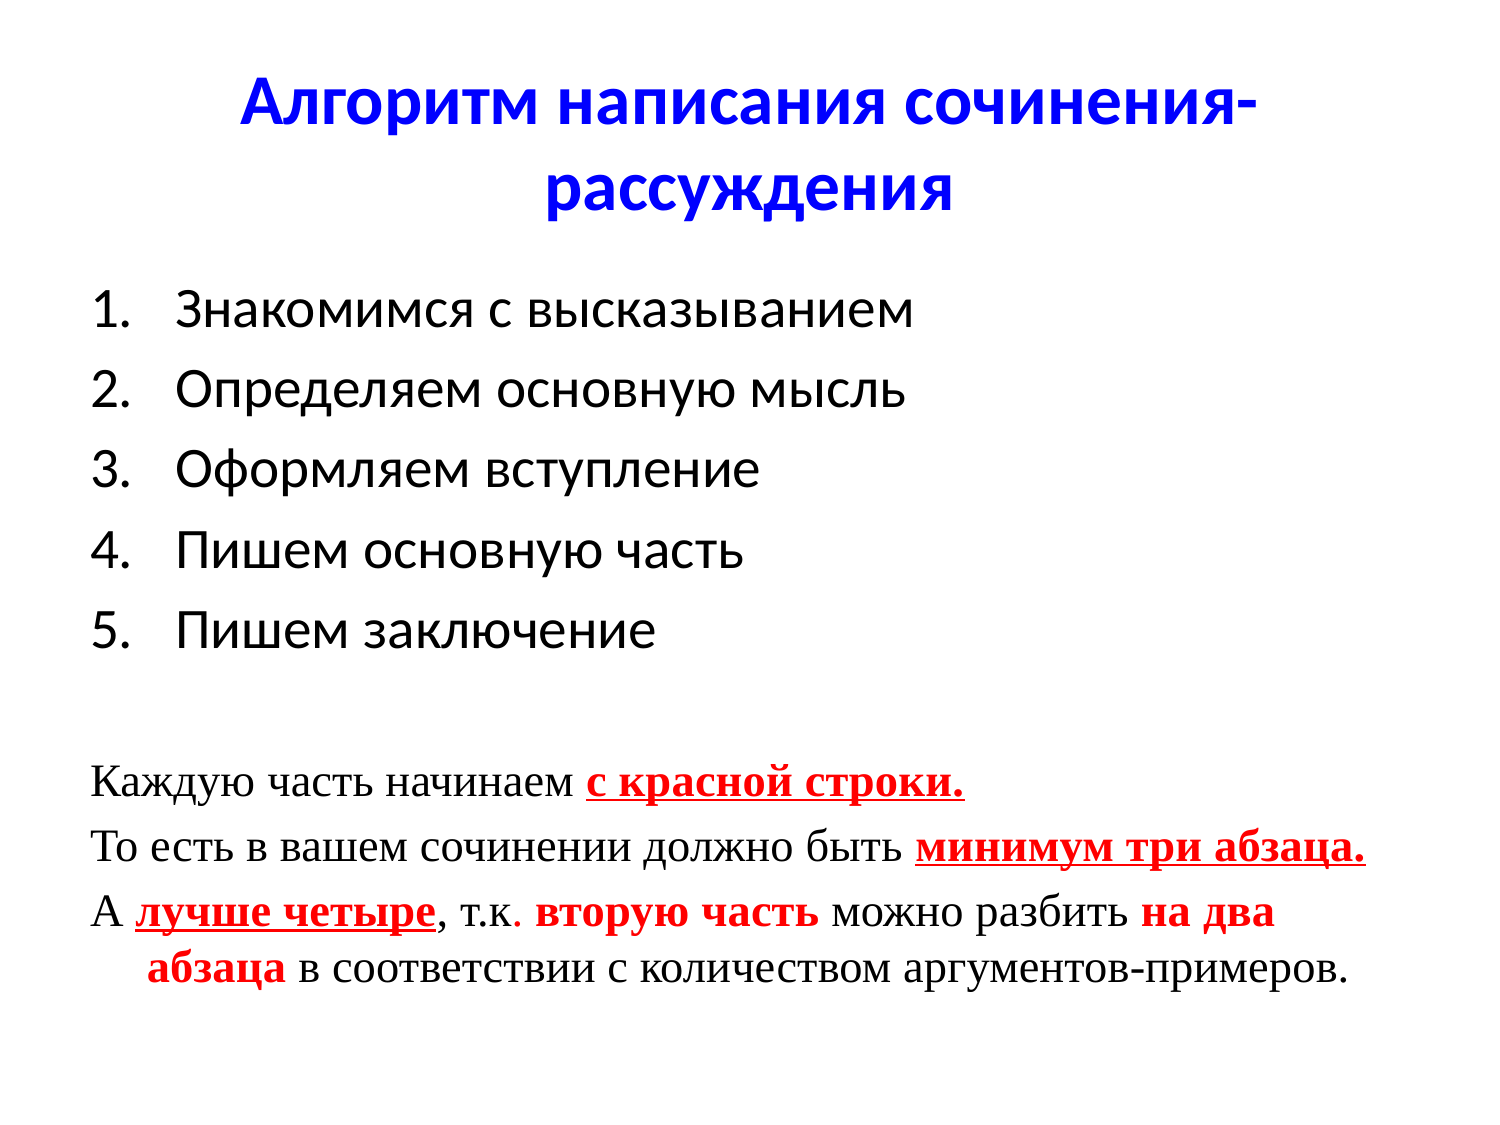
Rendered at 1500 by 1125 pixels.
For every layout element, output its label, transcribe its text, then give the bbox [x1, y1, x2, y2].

title Алгоритм написания сочинения-рассуждения [75, 45, 1425, 233]
list Знакомимся с высказыванием Определяем основную мысль Оформляем вступление Пишем основную часть Пишем заключение Каждую часть начинаем с красной строки. То есть в вашем сочинении должно быть минимум три абзаца. А лучше четыре, т.к. вторую часть можно разбить на два абзаца в соответствии с количеством аргументов-примеров. [75, 262, 1425, 1005]
